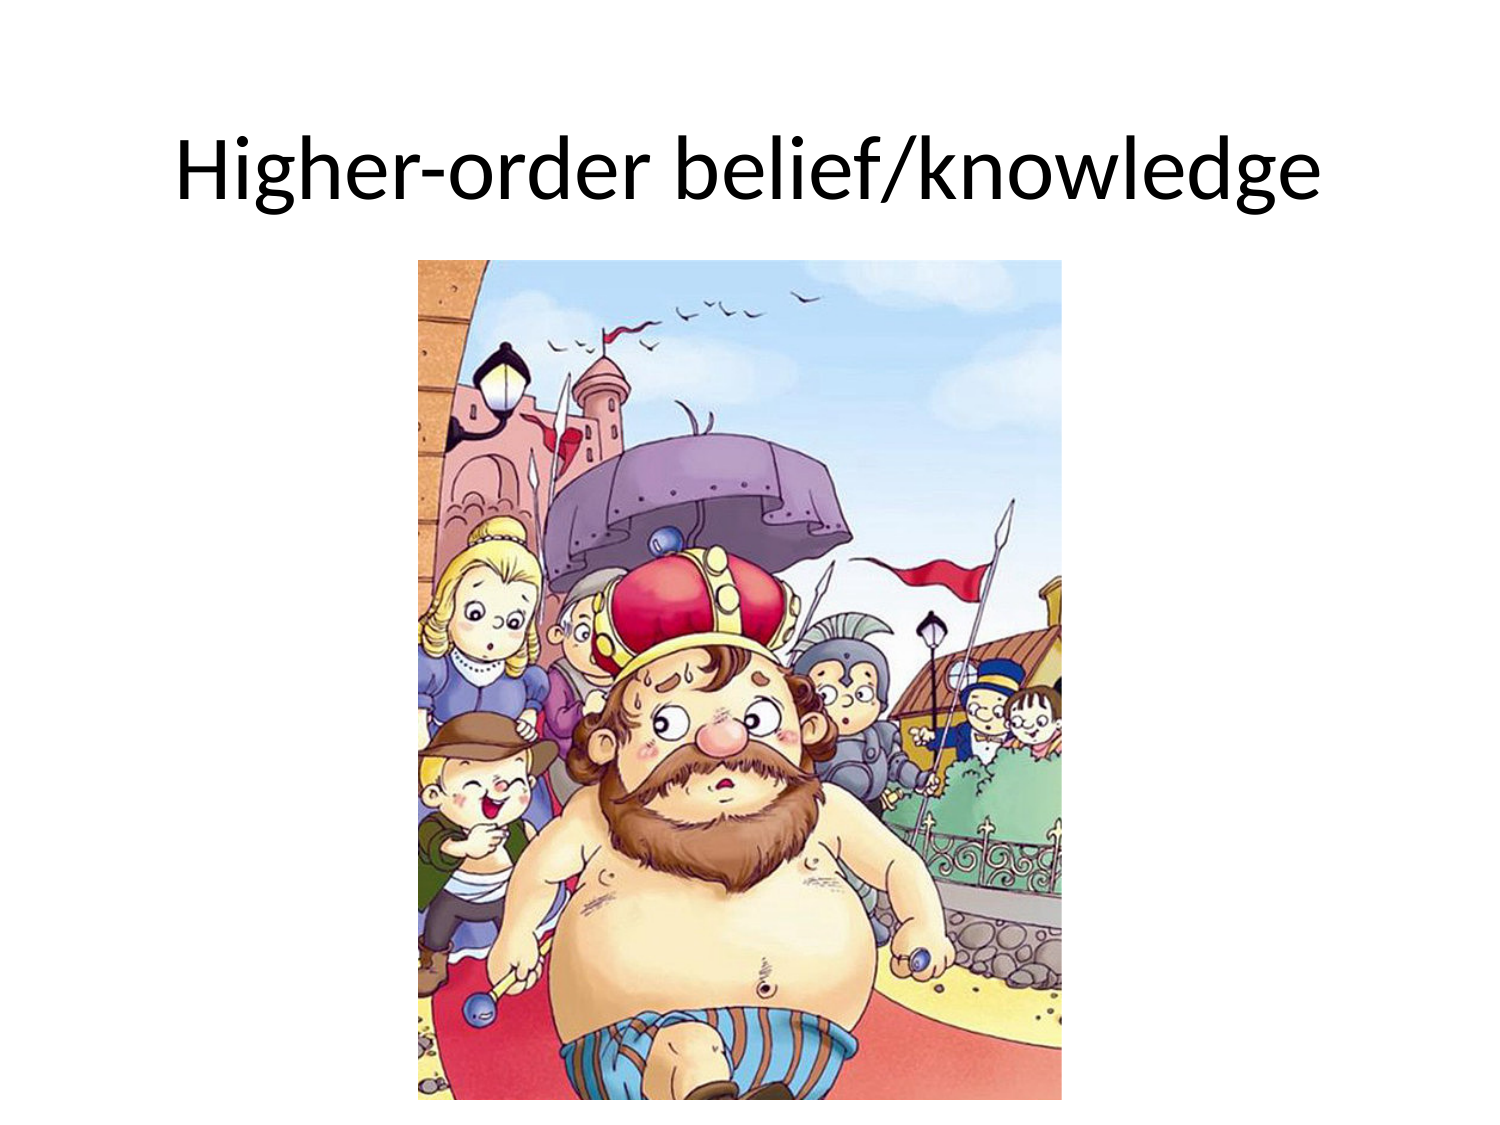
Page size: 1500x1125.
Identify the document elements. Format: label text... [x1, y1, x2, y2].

picture [418, 260, 1063, 1101]
title Higher-order belief/knowledge [75, 45, 1425, 233]
